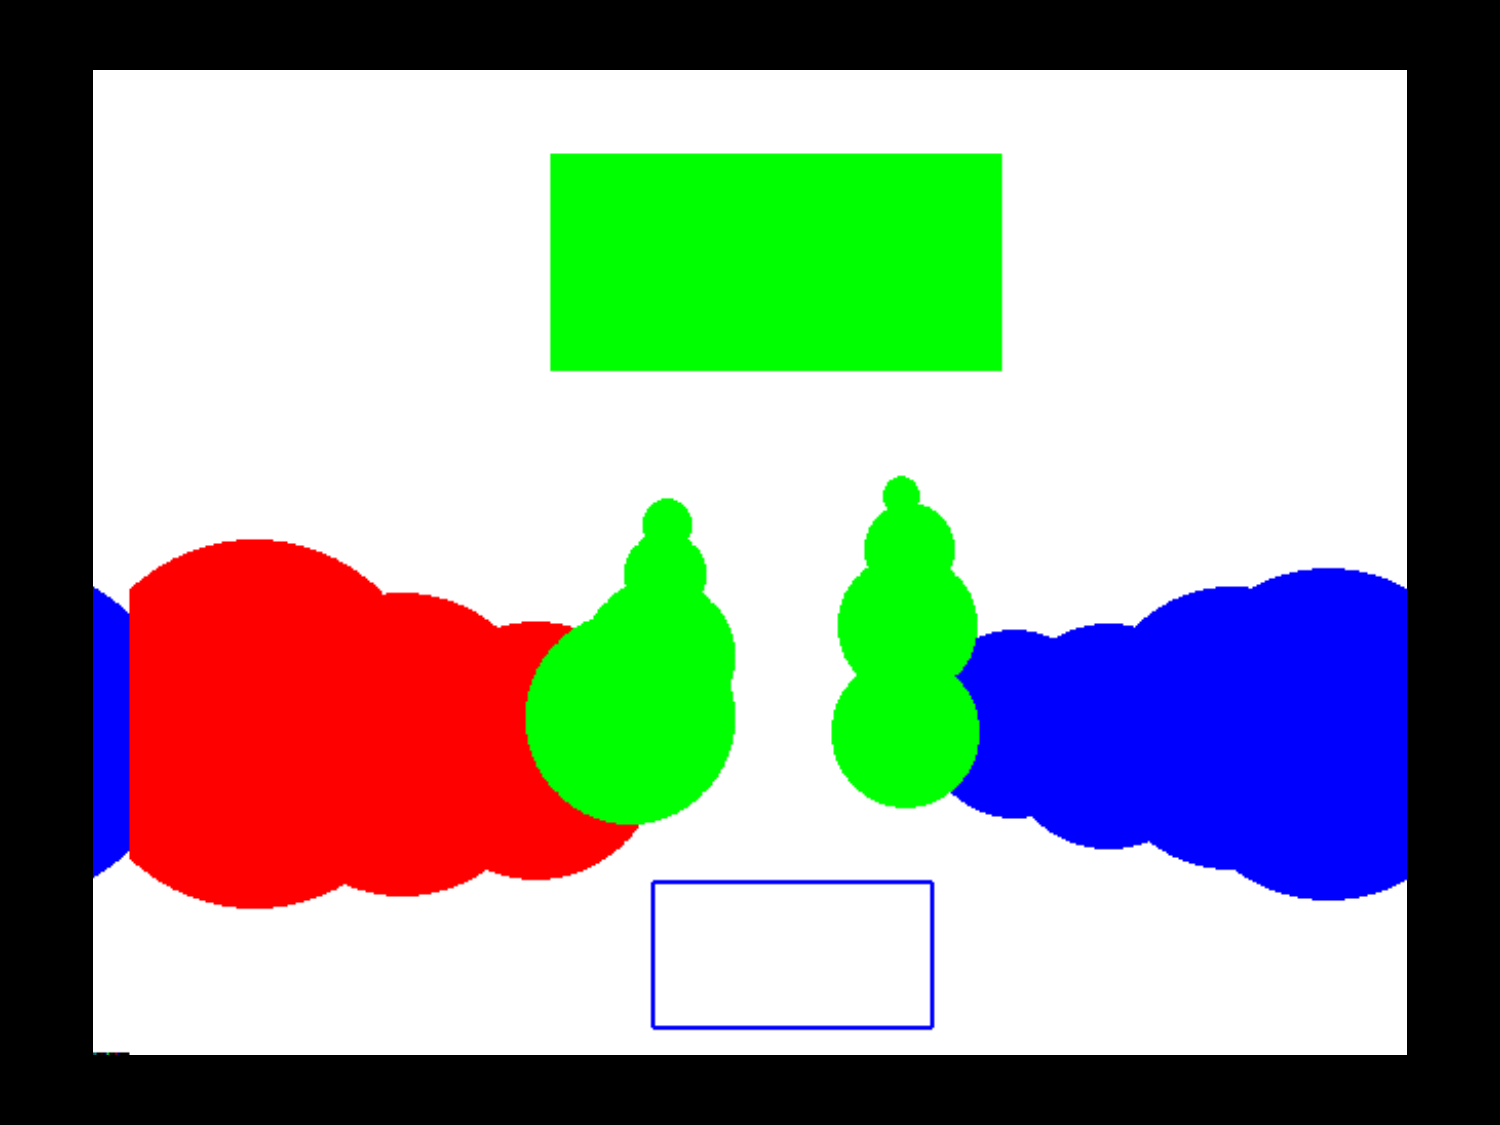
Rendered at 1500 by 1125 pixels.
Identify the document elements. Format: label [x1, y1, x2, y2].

picture [93, 70, 1407, 1055]
